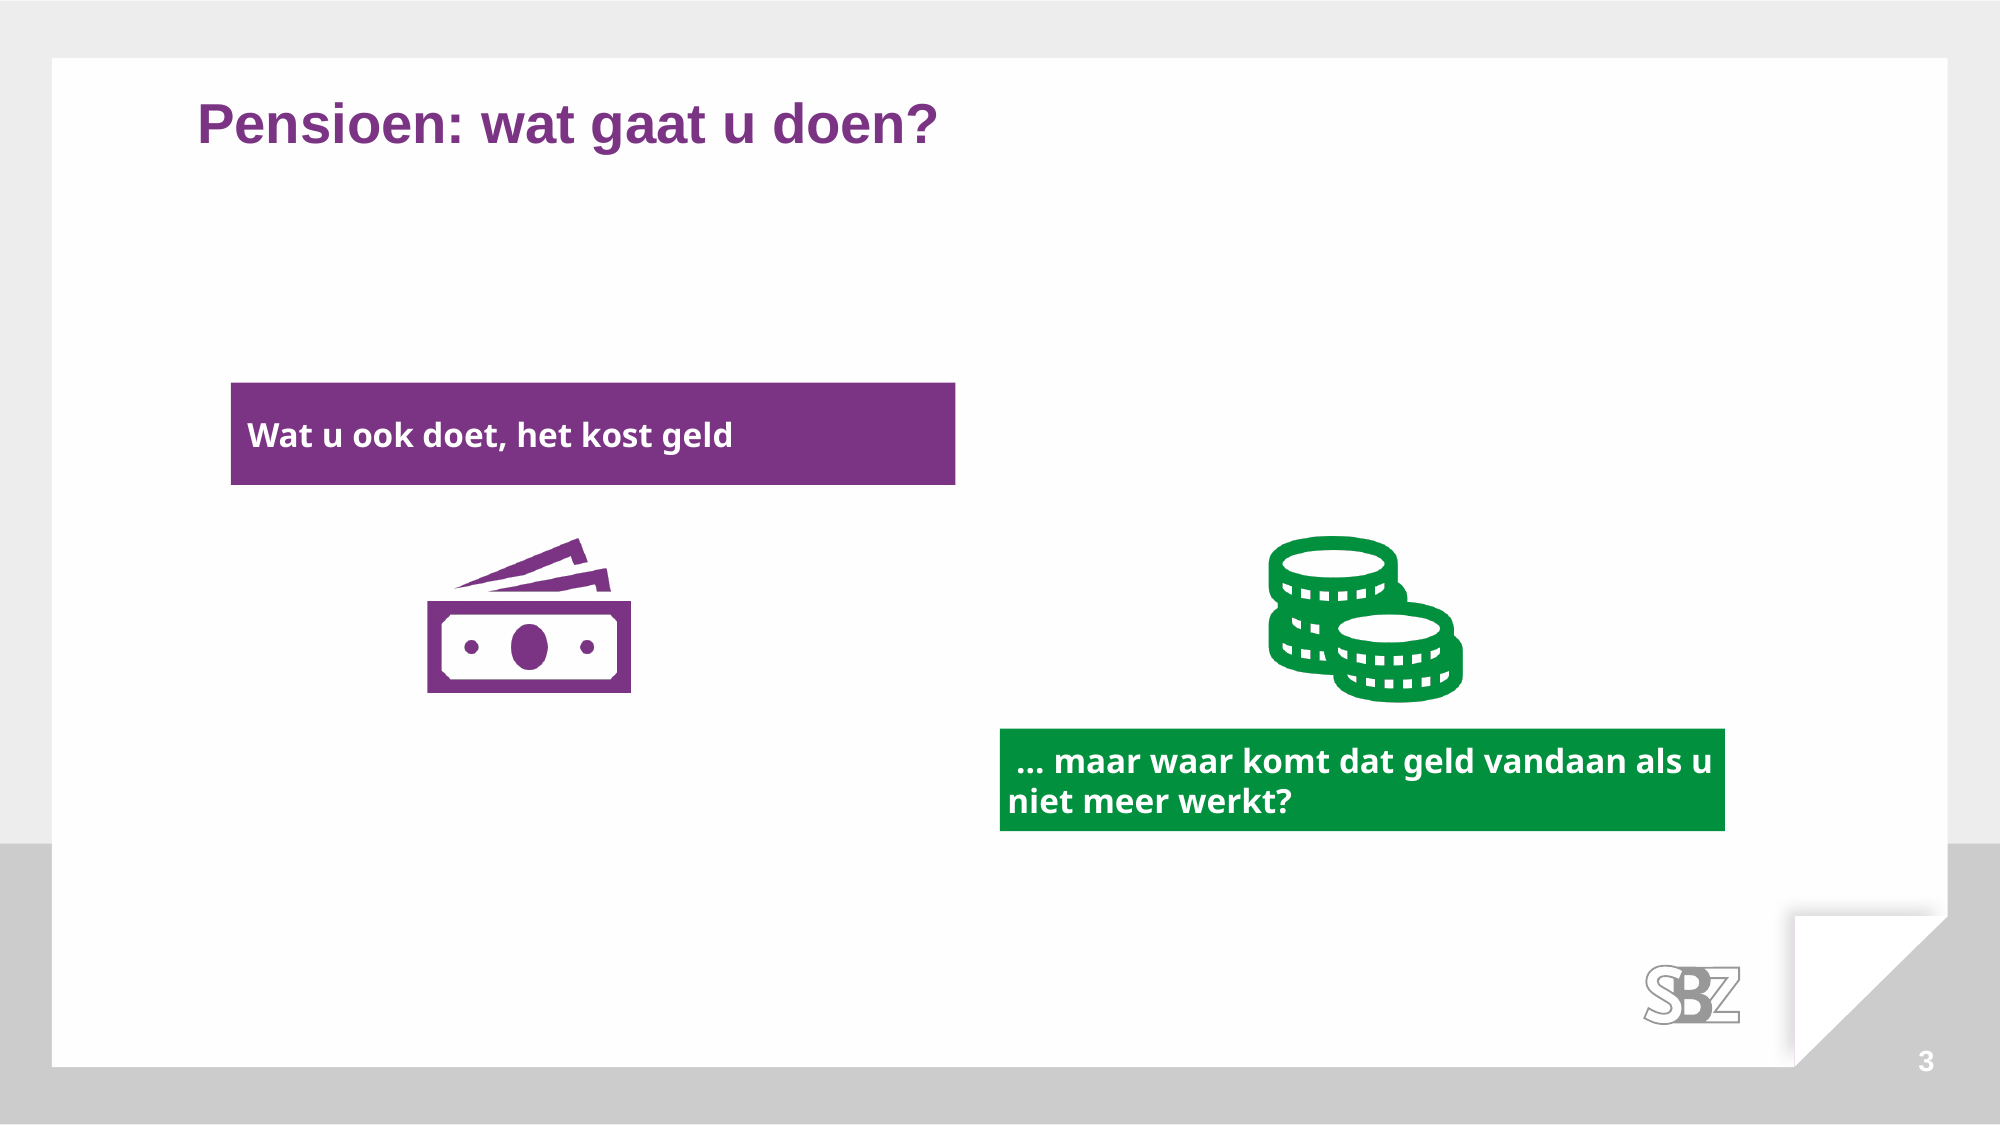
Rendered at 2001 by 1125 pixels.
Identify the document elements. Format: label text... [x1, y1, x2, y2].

picture [1941, 917, 1948, 924]
text_box Wat u ook doet, het kost geld [230, 382, 956, 485]
picture [51, 57, 1948, 1068]
slide_number 3 [1918, 1042, 1983, 1084]
text_box … maar waar komt dat geld vandaan als u niet meer werkt? [999, 728, 1725, 832]
title Pensioen: wat gaat u doen? [197, 81, 1624, 223]
